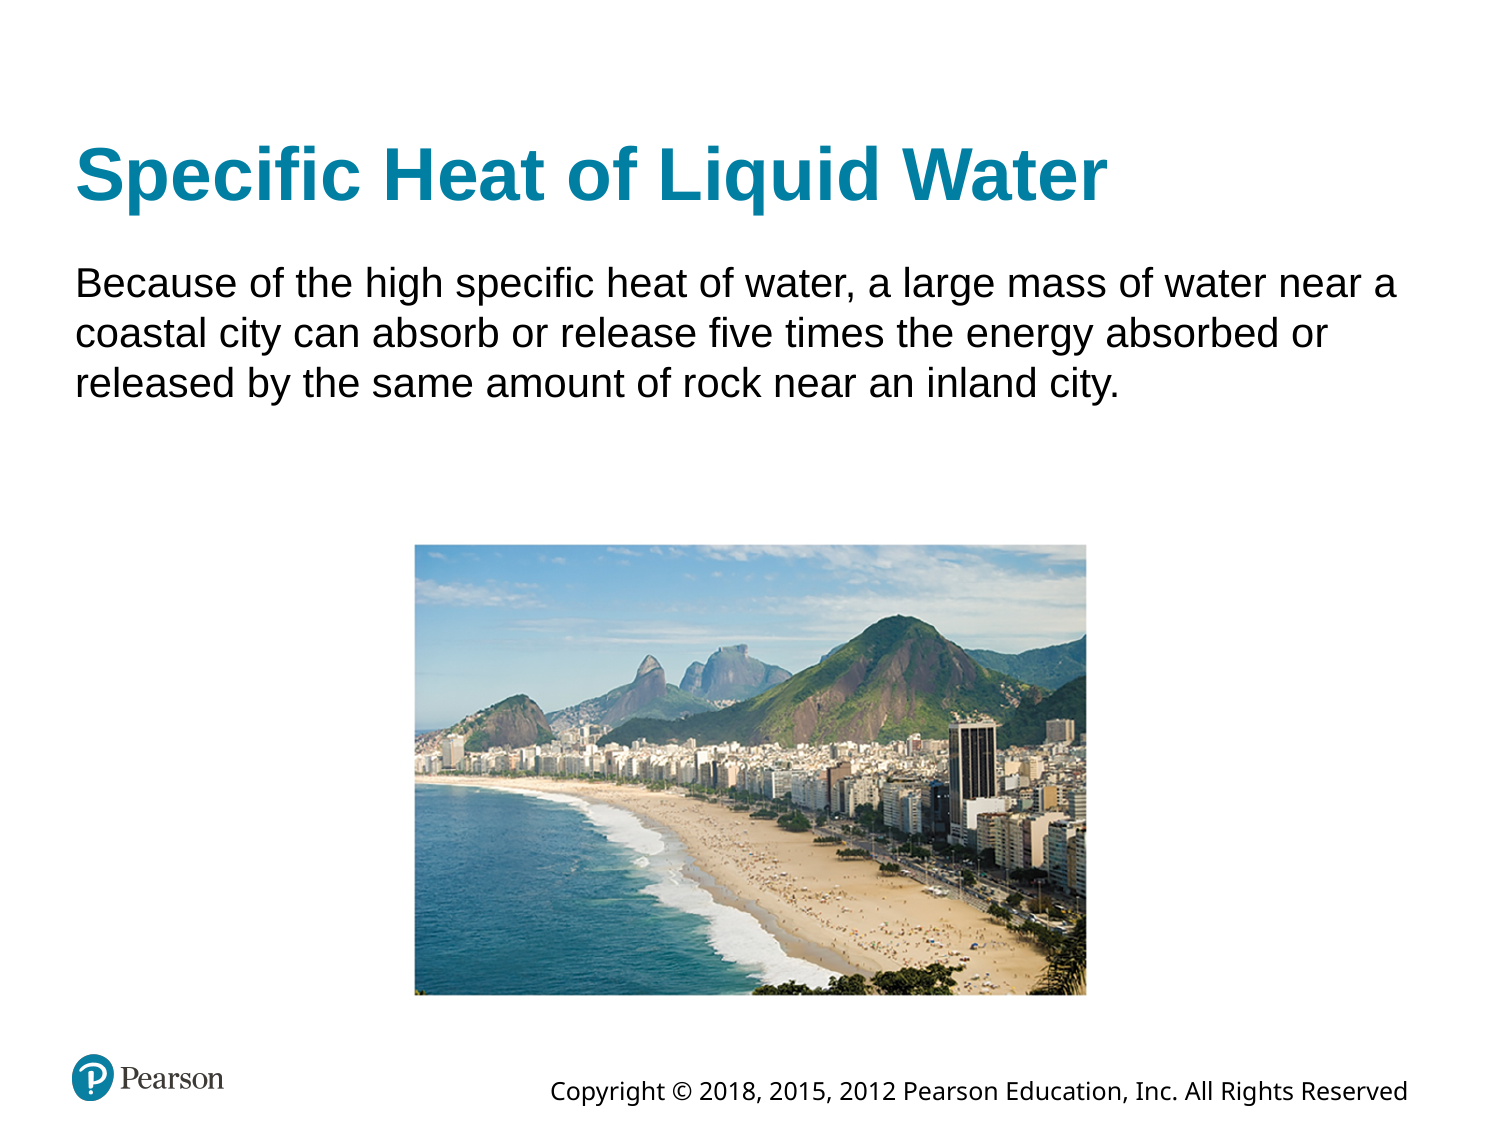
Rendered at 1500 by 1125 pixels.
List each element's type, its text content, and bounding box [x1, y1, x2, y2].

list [409, 539, 1091, 1000]
picture [98, 1054, 224, 1101]
picture [72, 1054, 88, 1070]
list Because of the high specific heat of water, a large mass of water near a coastal city can absorb or release five times the energy absorbed or released by the same amount of rock near an inland city. [75, 255, 1400, 510]
picture [80, 1063, 106, 1088]
title Specific Heat of Liquid Water [75, 35, 1425, 216]
picture [72, 1087, 83, 1101]
